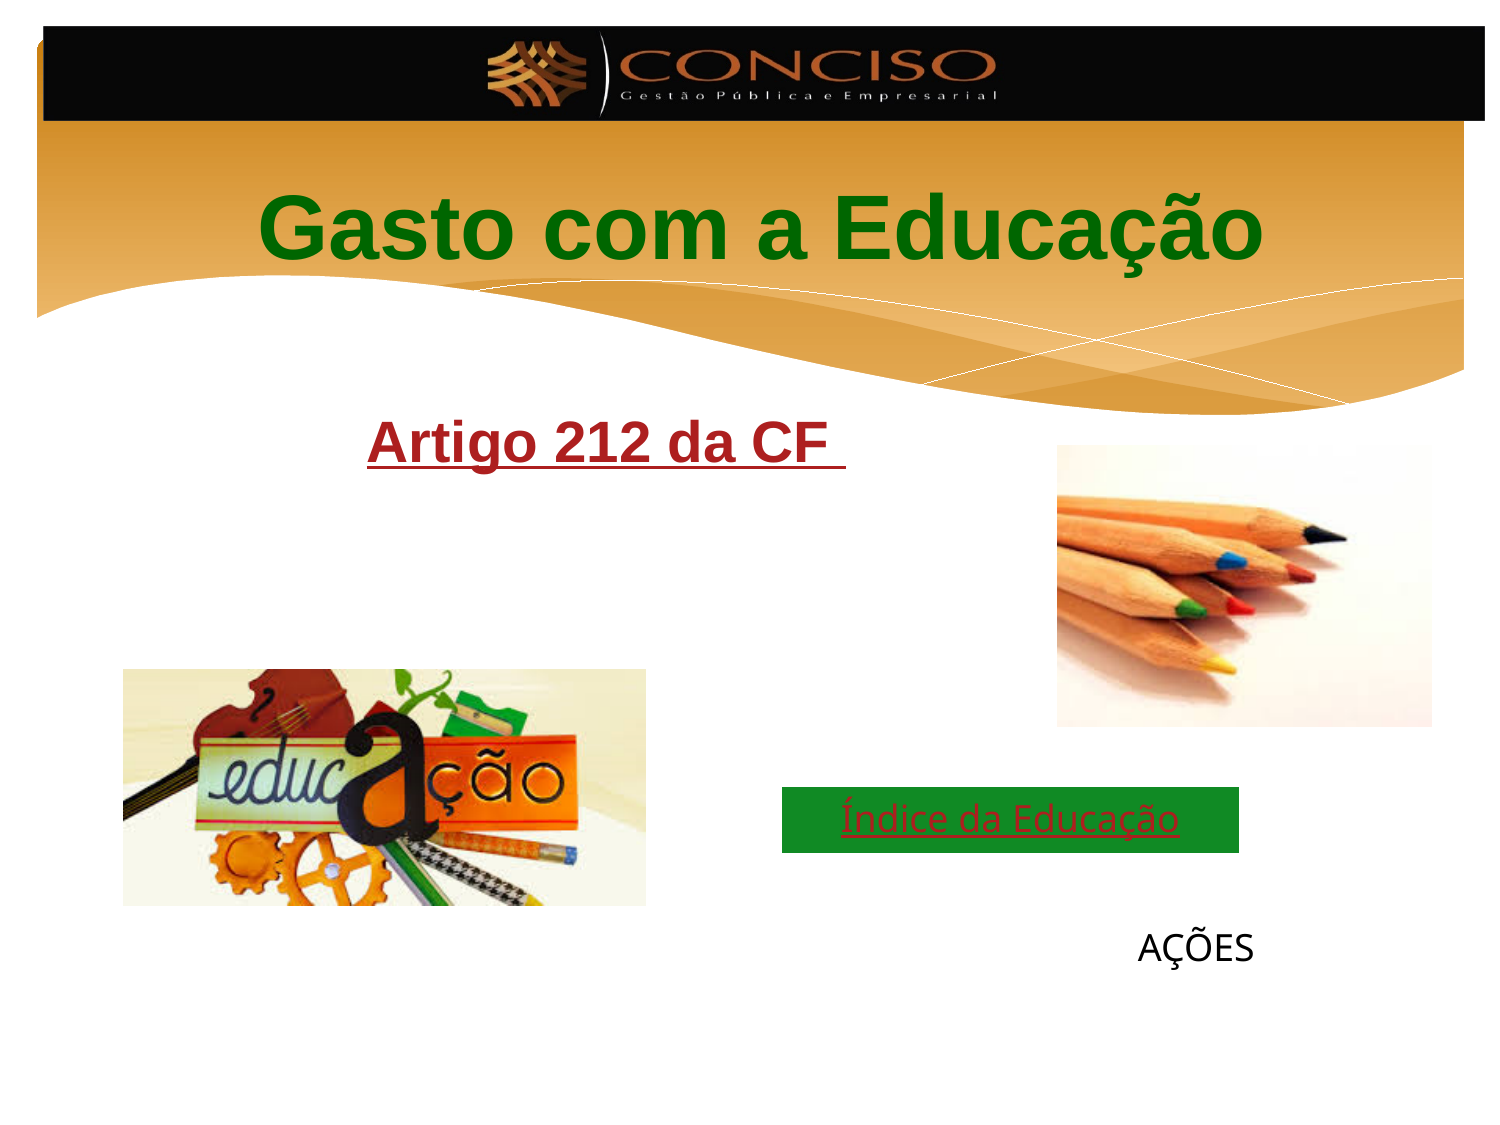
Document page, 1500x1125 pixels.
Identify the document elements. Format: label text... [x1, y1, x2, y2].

text_box Índice da Educação [782, 787, 1239, 853]
text_box Artigo 212 da CF [351, 397, 974, 482]
text_box AÇÕES [1123, 916, 1270, 977]
picture [123, 669, 647, 906]
picture [1056, 445, 1433, 727]
picture [43, 26, 1486, 121]
text_box Gasto com a Educação [164, 160, 1360, 286]
